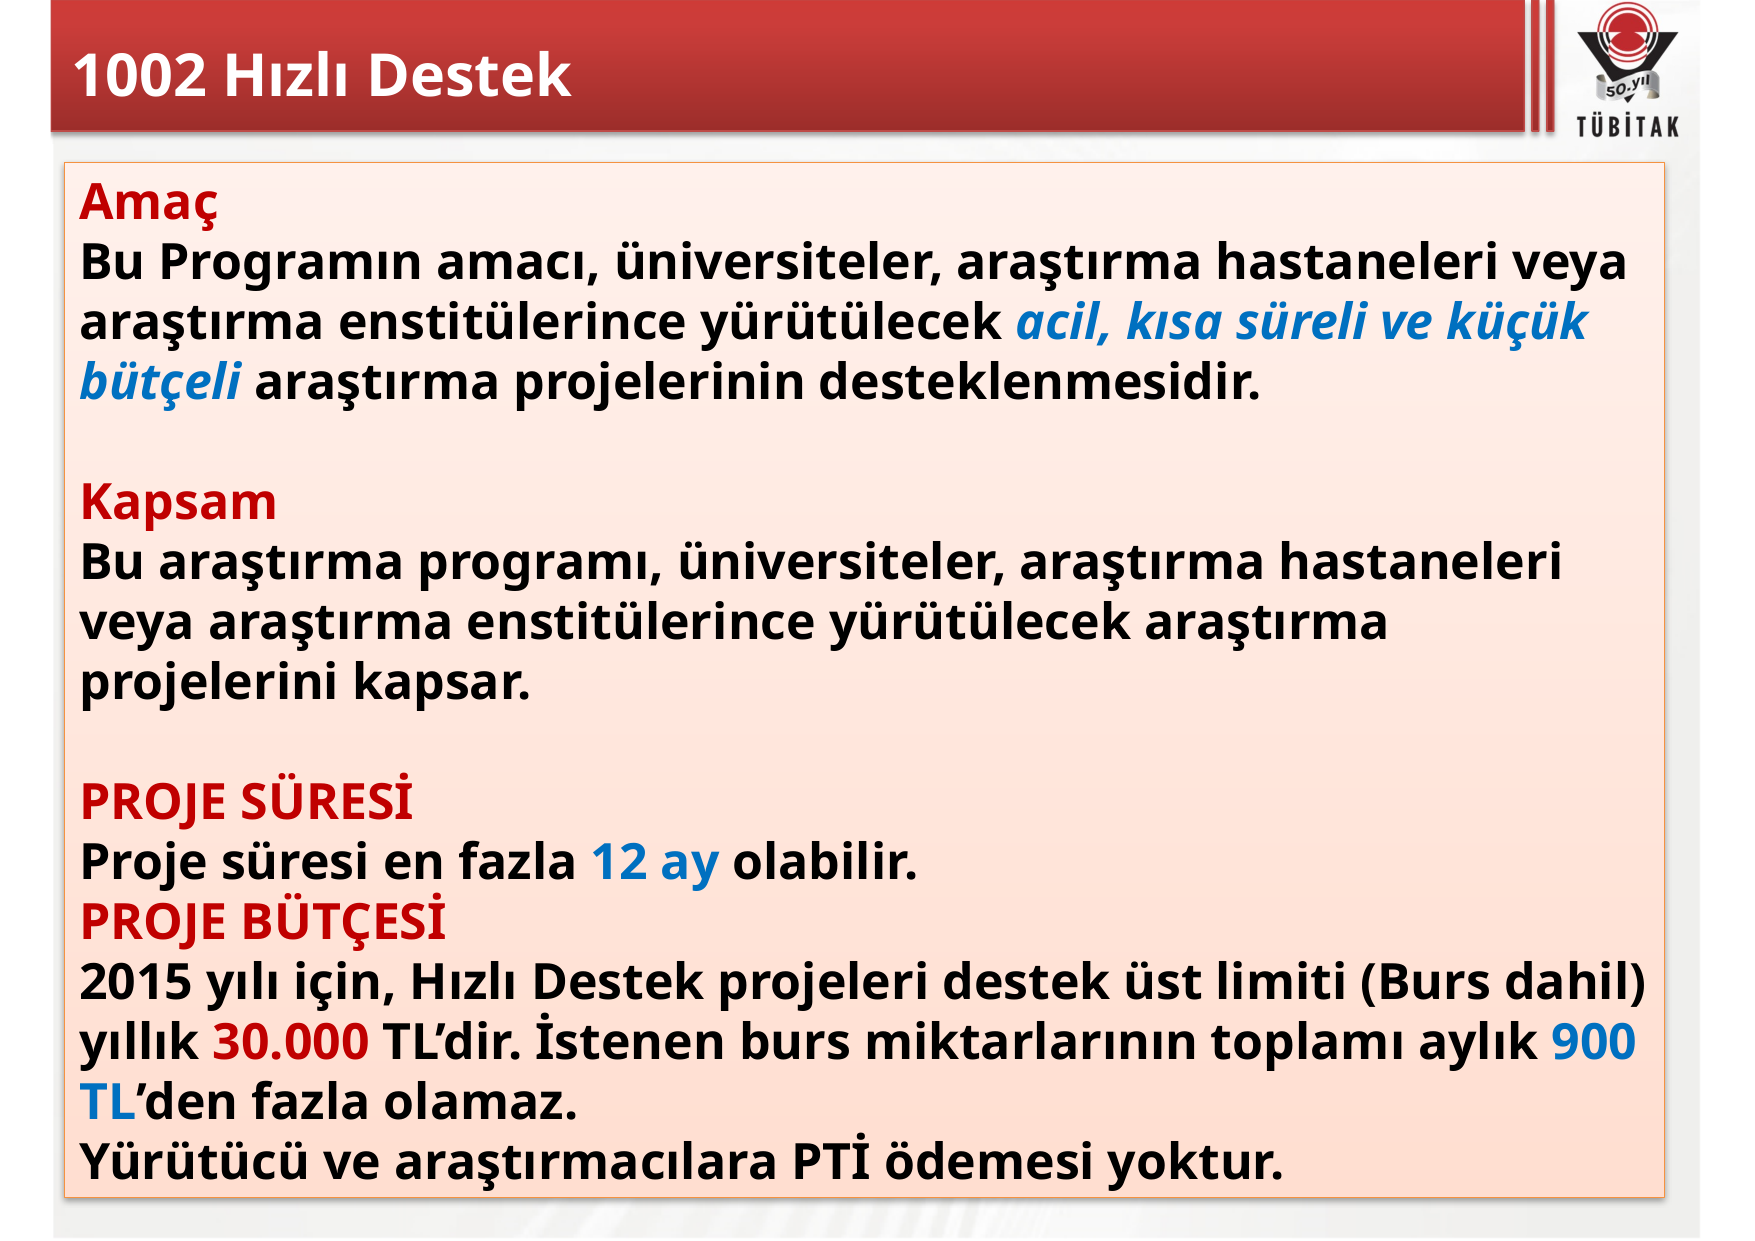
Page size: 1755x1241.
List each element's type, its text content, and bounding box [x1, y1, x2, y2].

text_box Amaç Bu Programın amacı, üniversiteler, araştırma hastaneleri veya araştırma enstitülerince yürütülecek acil, kısa süreli ve küçük bütçeli araştırma projelerinin desteklenmesidir. Kapsam Bu araştırma programı, üniversiteler, araştırma hastaneleri veya araştırma enstitülerince yürütülecek araştırma projelerini kapsar. PROJE SÜRESİ Proje süresi en fazla 12 ay olabilir. PROJE BÜTÇESİ 2015 yılı için, Hızlı Destek projeleri destek üst limiti (Burs dahil) yıllık 30.000 TL’dir. İstenen burs miktarlarının toplamı aylık 900 TL’den fazla olamaz. Yürütücü ve araştırmacılara PTİ ödemesi yoktur. [64, 162, 1665, 1198]
picture [50, 0, 1702, 1240]
title 1002 Hızlı Destek [71, 37, 1683, 110]
